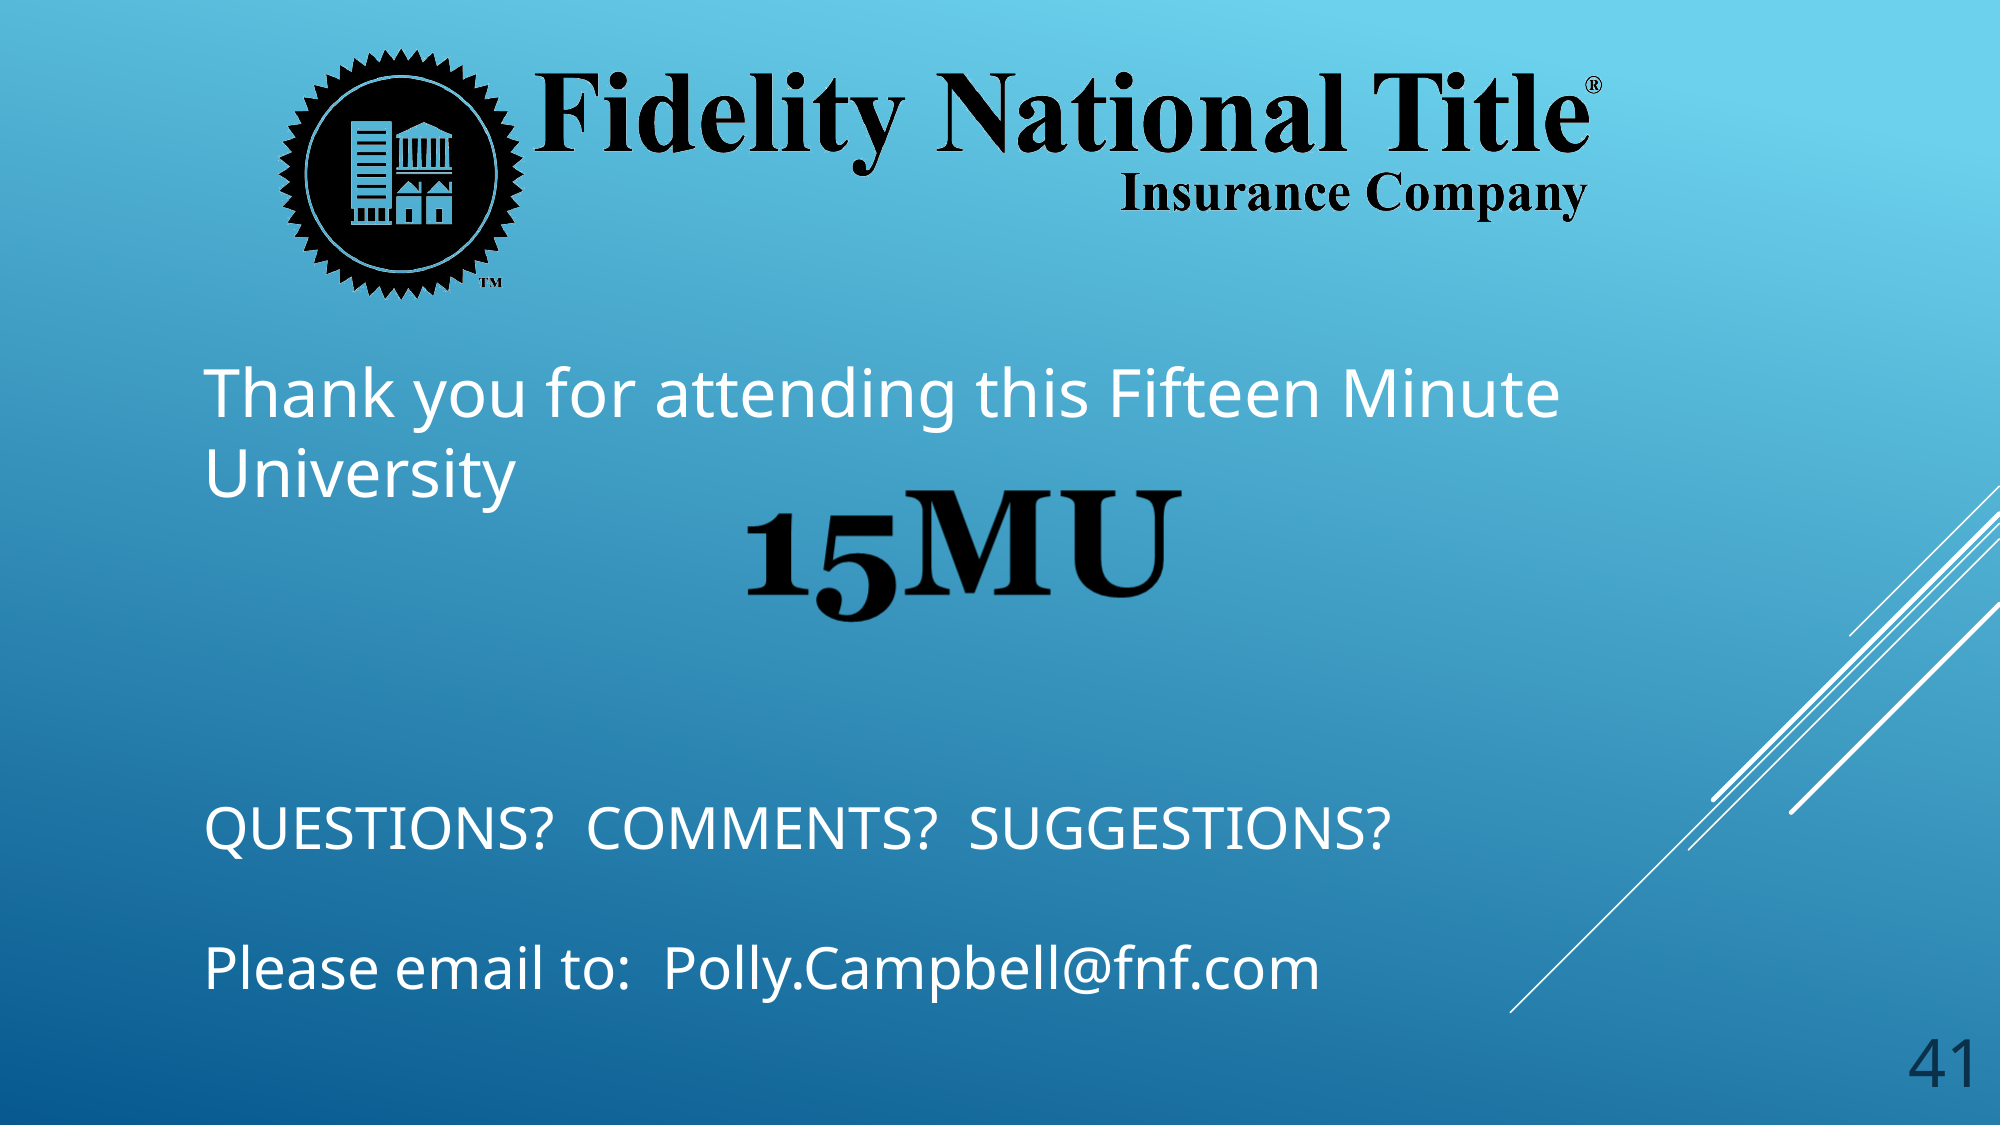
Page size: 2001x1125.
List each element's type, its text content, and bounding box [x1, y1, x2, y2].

slide_number 41 [1812, 1009, 2000, 1120]
list Thank you for attending this Fifteen Minute University QUESTIONS? COMMENTS? SUGGESTIONS? Please email to: Polly.Campbell@fnf.com [188, 521, 1813, 831]
picture [278, 47, 1603, 301]
picture [648, 404, 1352, 721]
